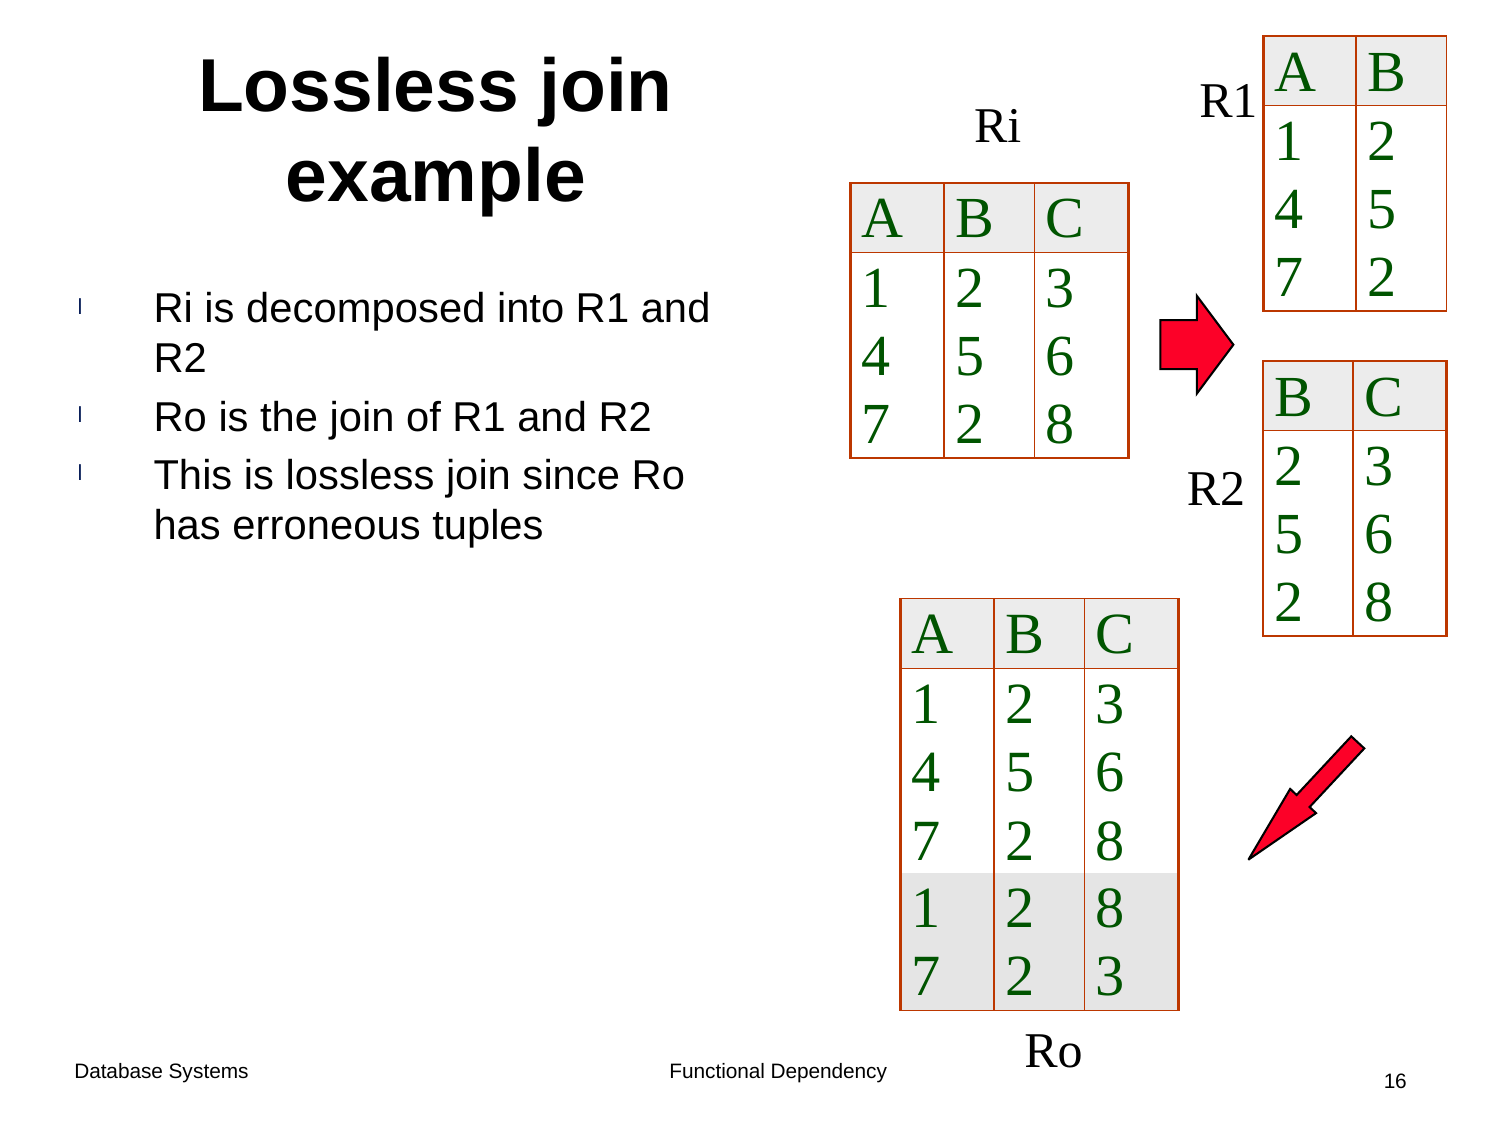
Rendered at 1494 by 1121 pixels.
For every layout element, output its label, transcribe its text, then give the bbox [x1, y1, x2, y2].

list Ri is decomposed into R1 and R2 Ro is the join of R1 and R2 This is lossless join since Ro has erroneous tuples [61, 273, 738, 950]
text_box Ro [1009, 1062, 1098, 1086]
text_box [896, 597, 1216, 1054]
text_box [1259, 35, 1478, 354]
slide_number Database Systems [59, 1025, 498, 1101]
text_box R1 [1184, 60, 1254, 136]
text_box Ri [959, 85, 1037, 161]
title Lossless join example [61, 42, 810, 225]
text_box [1170, 295, 1234, 394]
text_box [846, 182, 1166, 501]
footer Functional Dependency [534, 1024, 1023, 1101]
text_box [1259, 360, 1481, 691]
text_box R2 [1172, 447, 1253, 523]
text_box [1248, 736, 1365, 860]
